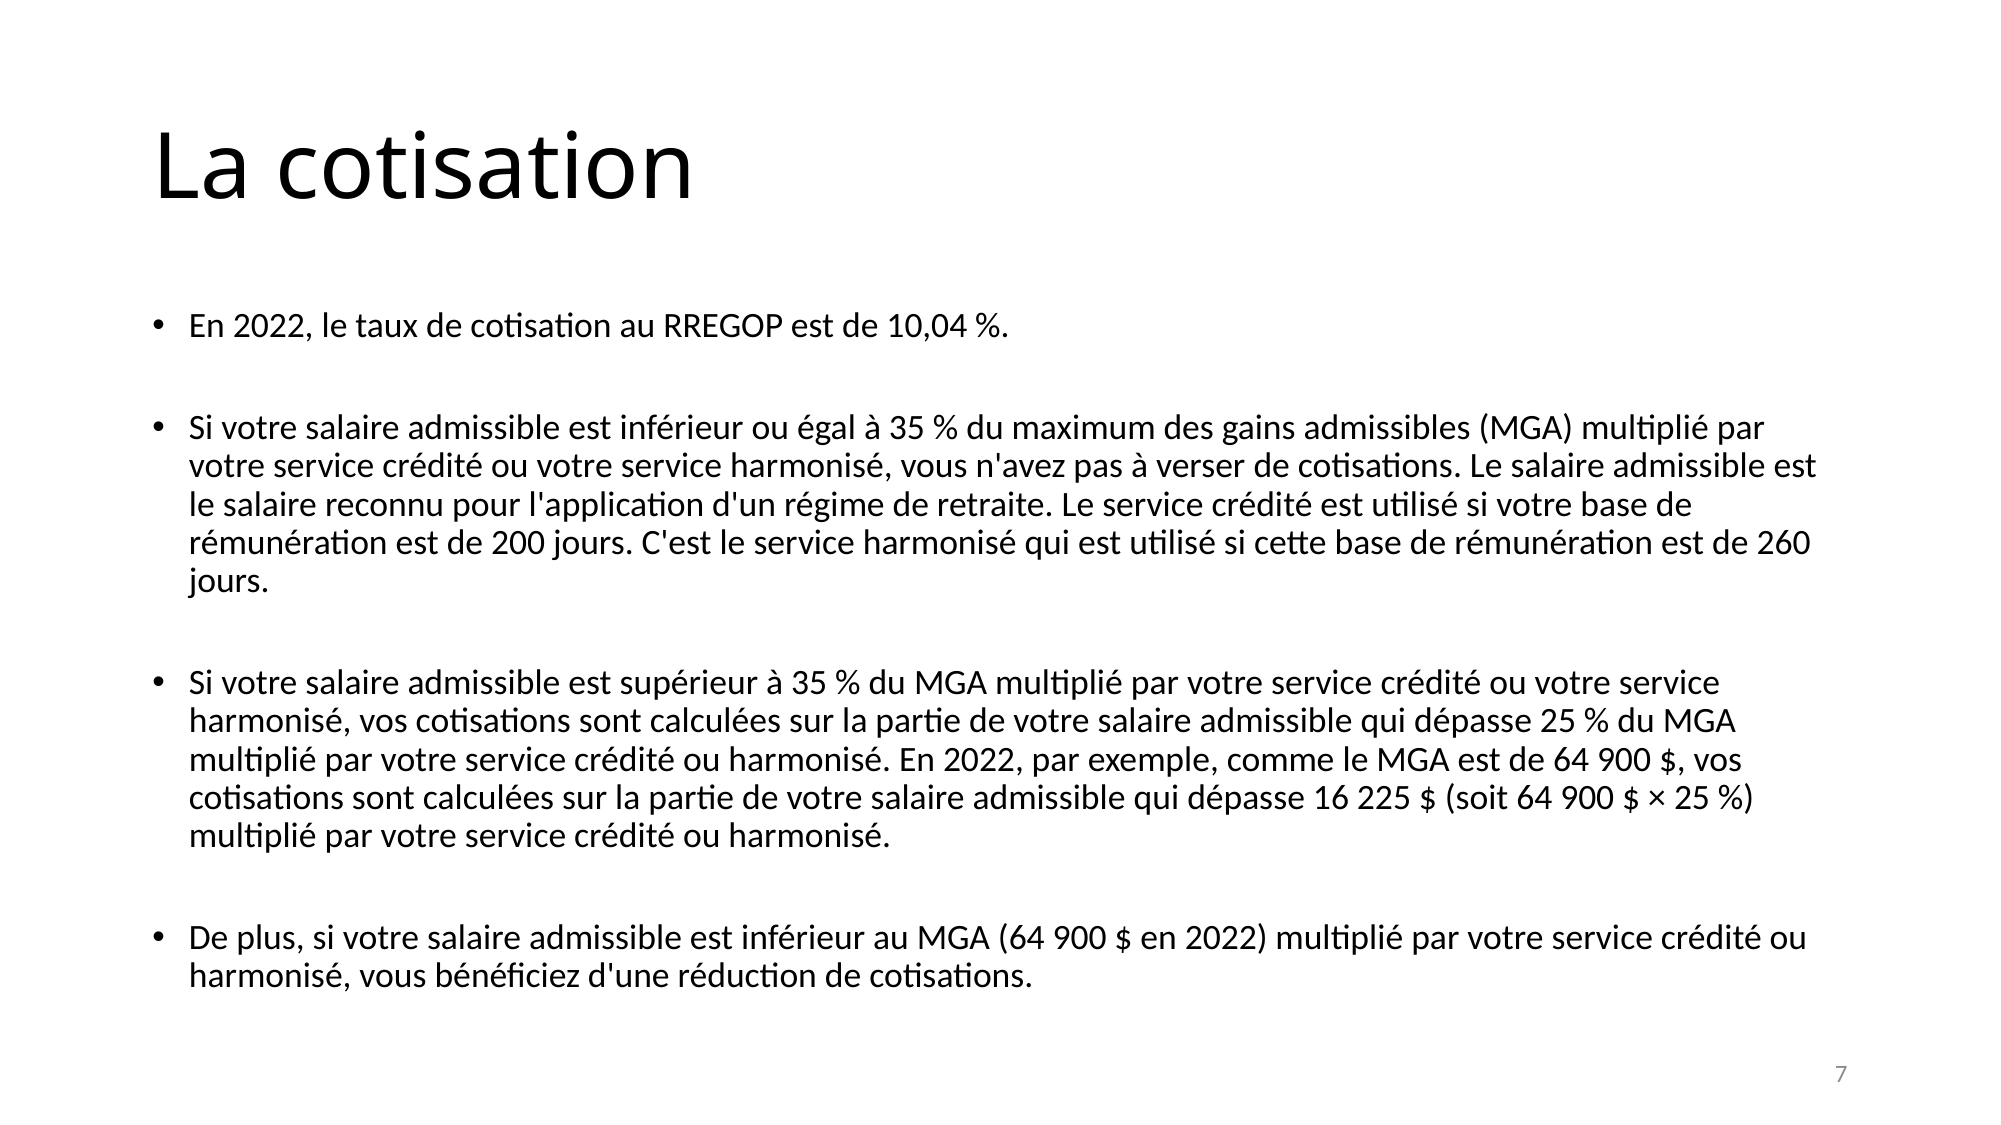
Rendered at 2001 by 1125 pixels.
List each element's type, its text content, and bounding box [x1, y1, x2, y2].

list En 2022, le taux de cotisation au RREGOP est de 10,04 %. Si votre salaire admissible est inférieur ou égal à 35 % du maximum des gains admissibles (MGA) multiplié par votre service crédité ou votre service harmonisé, vous n'avez pas à verser de cotisations. Le salaire admissible est le salaire reconnu pour l'application d'un régime de retraite. Le service crédité est utilisé si votre base de rémunération est de 200 jours. C'est le service harmonisé qui est utilisé si cette base de rémunération est de 260 jours. Si votre salaire admissible est supérieur à 35 % du MGA multiplié par votre service crédité ou votre service harmonisé, vos cotisations sont calculées sur la partie de votre salaire admissible qui dépasse 25 % du MGA multiplié par votre service crédité ou harmonisé. En 2022, par exemple, comme le MGA est de 64 900 $, vos cotisations sont calculées sur la partie de votre salaire admissible qui dépasse 16 225 $ (soit 64 900 $ × 25 %) multiplié par votre service crédité ou harmonisé. De plus, si votre salaire admissible est inférieur au MGA (64 900 $ en 2022) multiplié par votre service crédité ou harmonisé, vous bénéficiez d'une réduction de cotisations. [137, 299, 1863, 1014]
title La cotisation [137, 59, 1863, 278]
slide_number 7 [1412, 1042, 1863, 1103]
